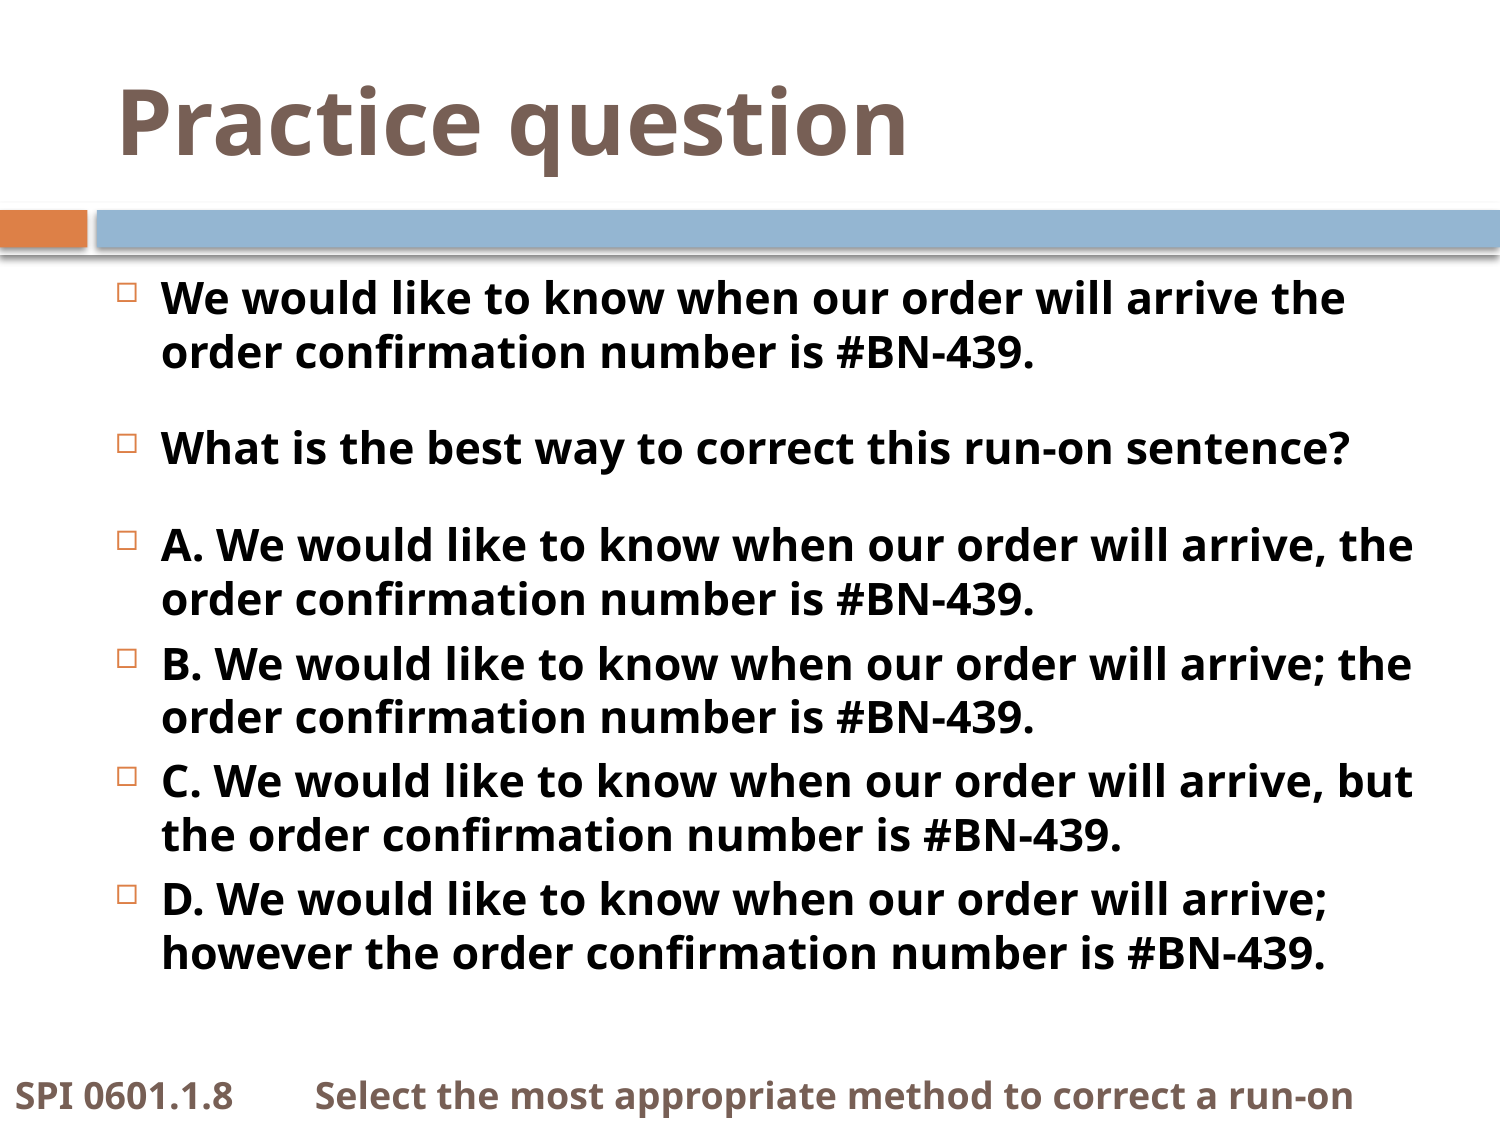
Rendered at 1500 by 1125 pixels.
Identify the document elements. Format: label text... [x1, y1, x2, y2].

text_box SPI 0601.1.8 Select the most appropriate method to correct a run-on sentence. [0, 1064, 1500, 1125]
list We would like to know when our order will arrive the order confirmation number is #BN-439. What is the best way to correct this run-on sentence? A. We would like to know when our order will arrive, the order confirmation number is #BN-439. B. We would like to know when our order will arrive; the order confirmation number is #BN-439. C. We would like to know when our order will arrive, but the order confirmation number is #BN-439. D. We would like to know when our order will arrive; however the order confirmation number is #BN-439. [100, 262, 1438, 1000]
title Practice question [100, 37, 1438, 200]
